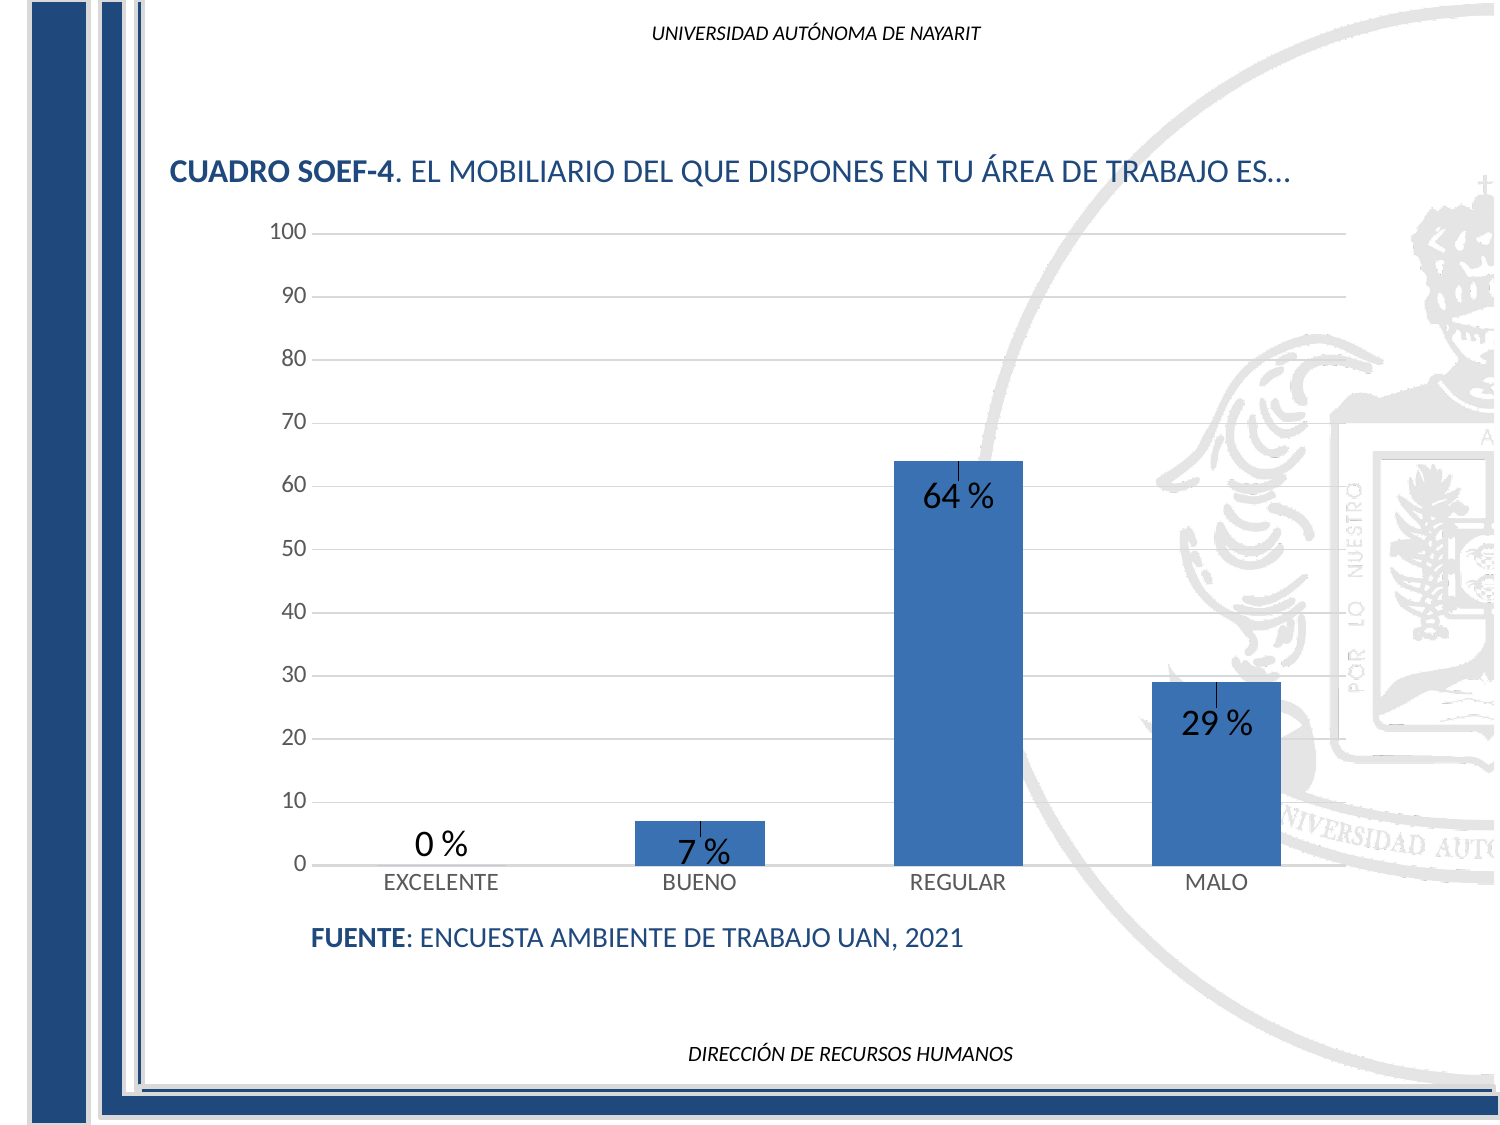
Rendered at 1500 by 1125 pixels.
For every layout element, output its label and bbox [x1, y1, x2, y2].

text_box [29, 0, 1500, 1125]
chart [246, 206, 1369, 911]
